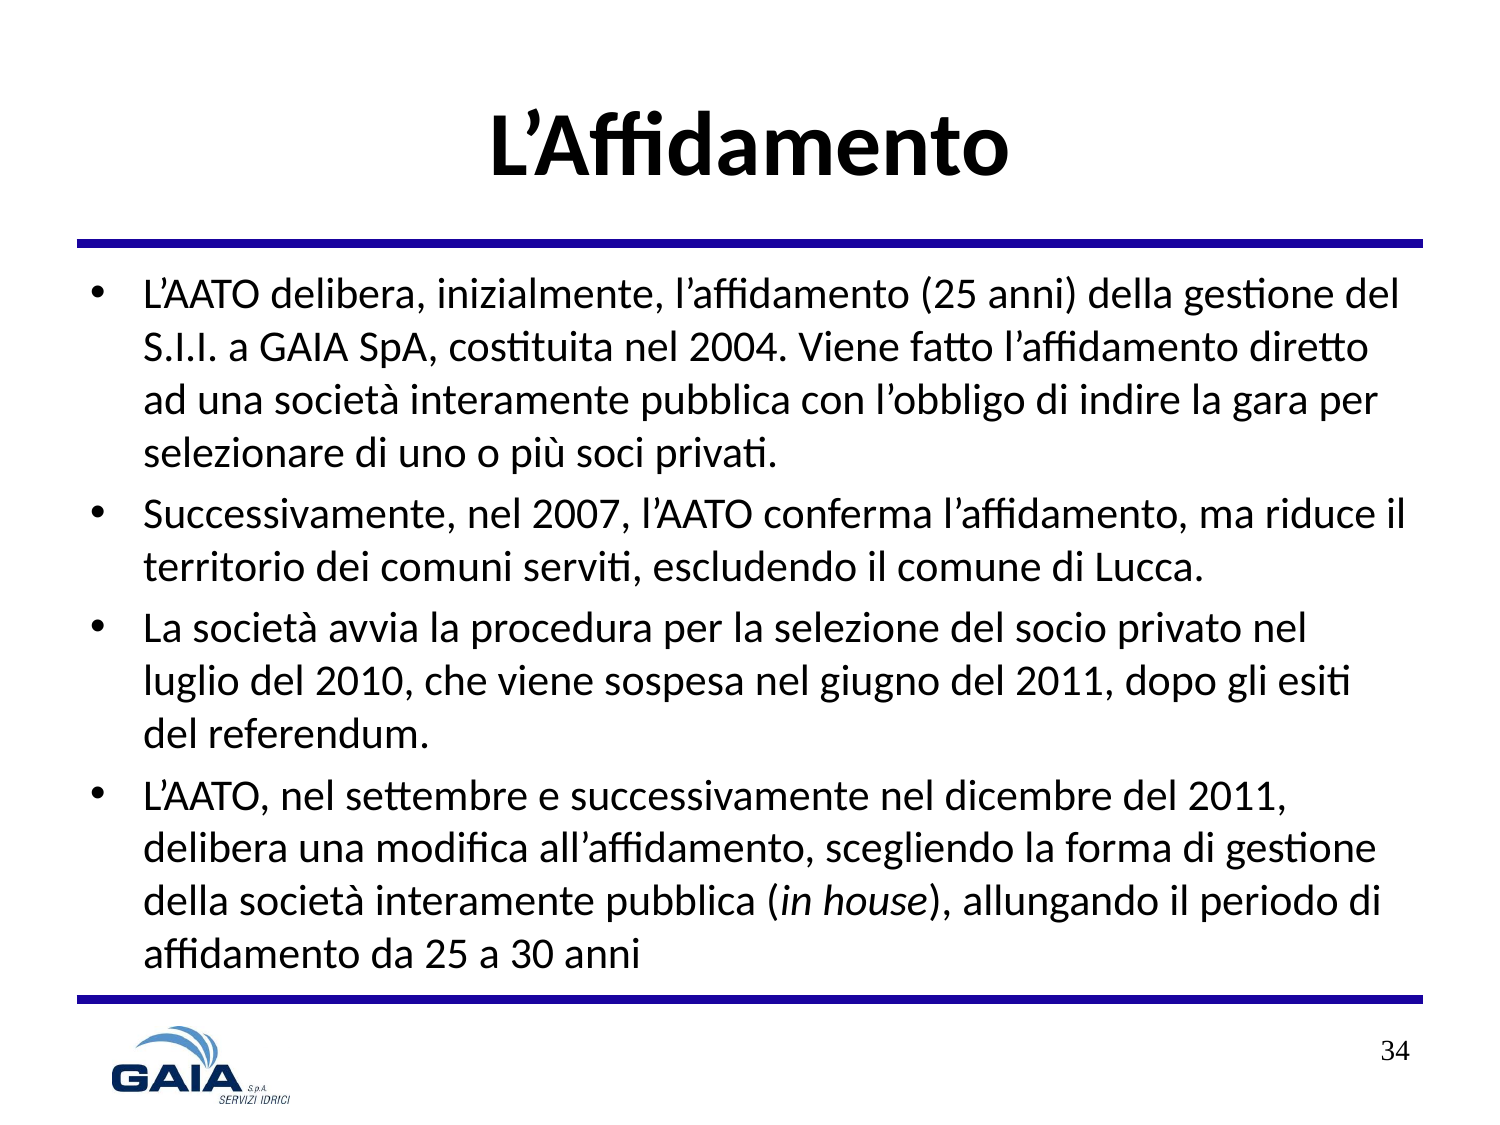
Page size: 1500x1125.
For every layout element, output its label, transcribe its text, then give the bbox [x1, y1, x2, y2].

picture [112, 1026, 290, 1104]
text_box 34 [1074, 1024, 1425, 1103]
title L’Affidamento [75, 45, 1425, 233]
list L’AATO delibera, inizialmente, l’affidamento (25 anni) della gestione del S.I.I. a GAIA SpA, costituita nel 2004. Viene fatto l’affidamento diretto ad una società interamente pubblica con l’obbligo di indire la gara per selezionare di uno o più soci privati. Successivamente, nel 2007, l’AATO conferma l’affidamento, ma riduce il territorio dei comuni serviti, escludendo il comune di Lucca. La società avvia la procedura per la selezione del socio privato nel luglio del 2010, che viene sospesa nel giugno del 2011, dopo gli esiti del referendum. L’AATO, nel settembre e successivamente nel dicembre del 2011, delibera una modifica all’affidamento, scegliendo la forma di gestione della società interamente pubblica (in house), allungando il periodo di affidamento da 25 a 30 anni [75, 257, 1425, 1000]
